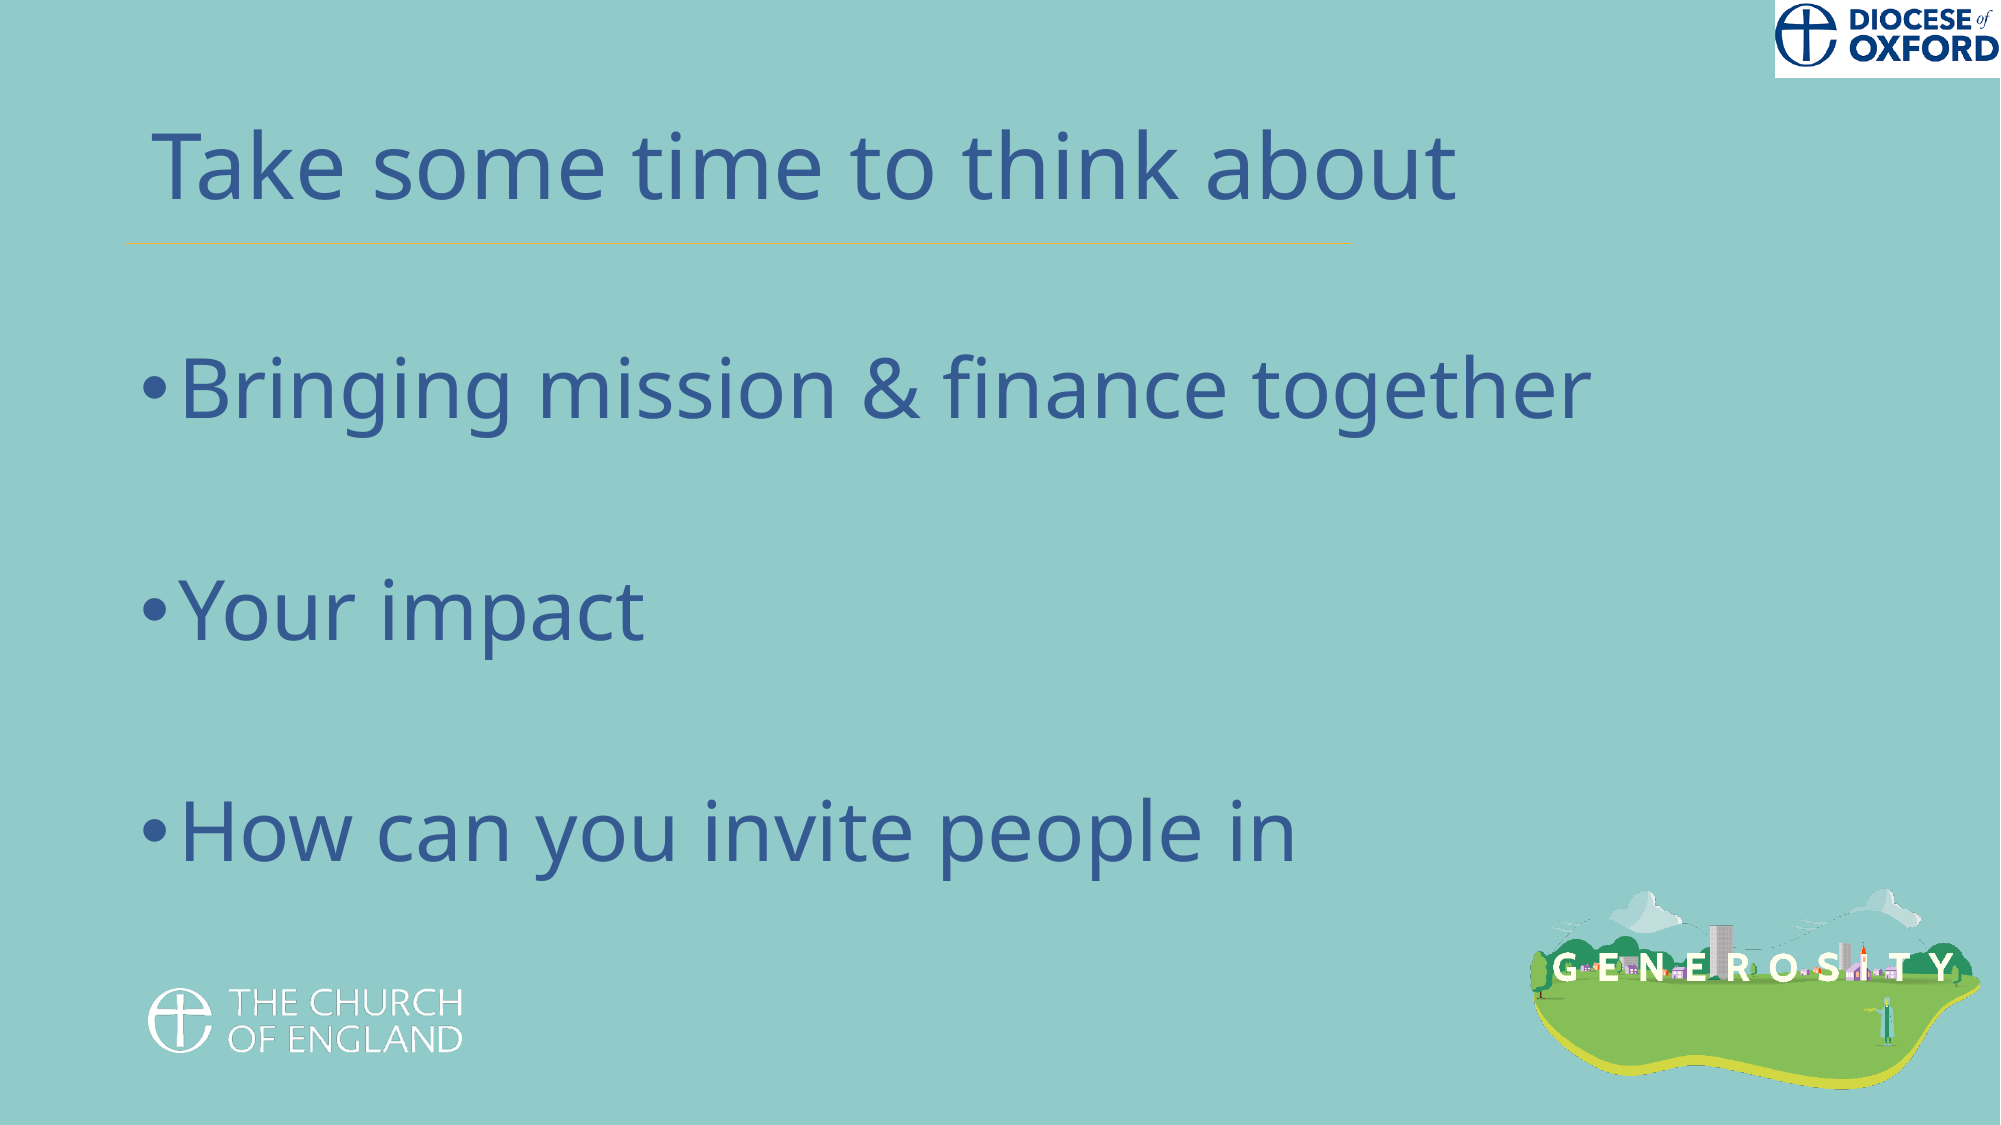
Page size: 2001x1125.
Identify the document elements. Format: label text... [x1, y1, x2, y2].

list Bringing mission & finance together Your impact How can you invite people in [125, 339, 1976, 1002]
picture [148, 1002, 462, 1053]
title Take some time to think about [136, 61, 1839, 279]
picture [1524, 884, 1987, 1092]
picture [1775, 0, 2000, 78]
